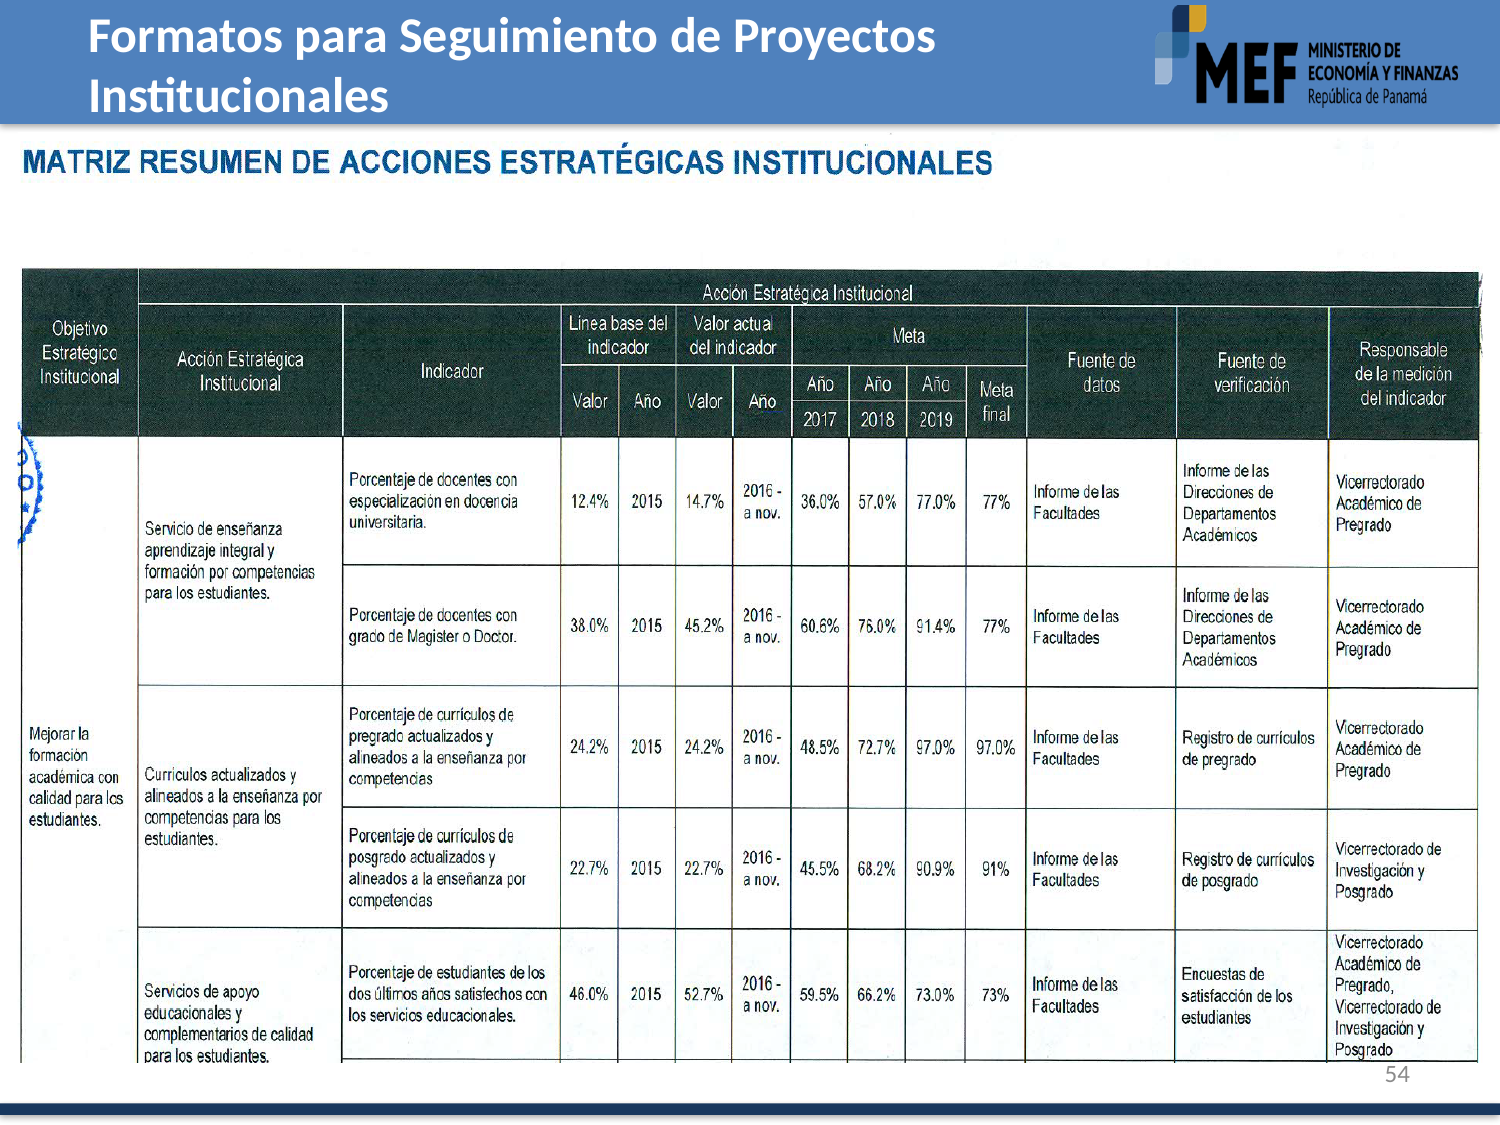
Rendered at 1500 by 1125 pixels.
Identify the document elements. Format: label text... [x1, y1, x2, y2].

text_box [0, 1103, 1500, 1116]
picture [1155, 5, 1458, 108]
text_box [0, 0, 1500, 125]
picture [17, 132, 1483, 1063]
slide_number 54 [1074, 1071, 1425, 1103]
